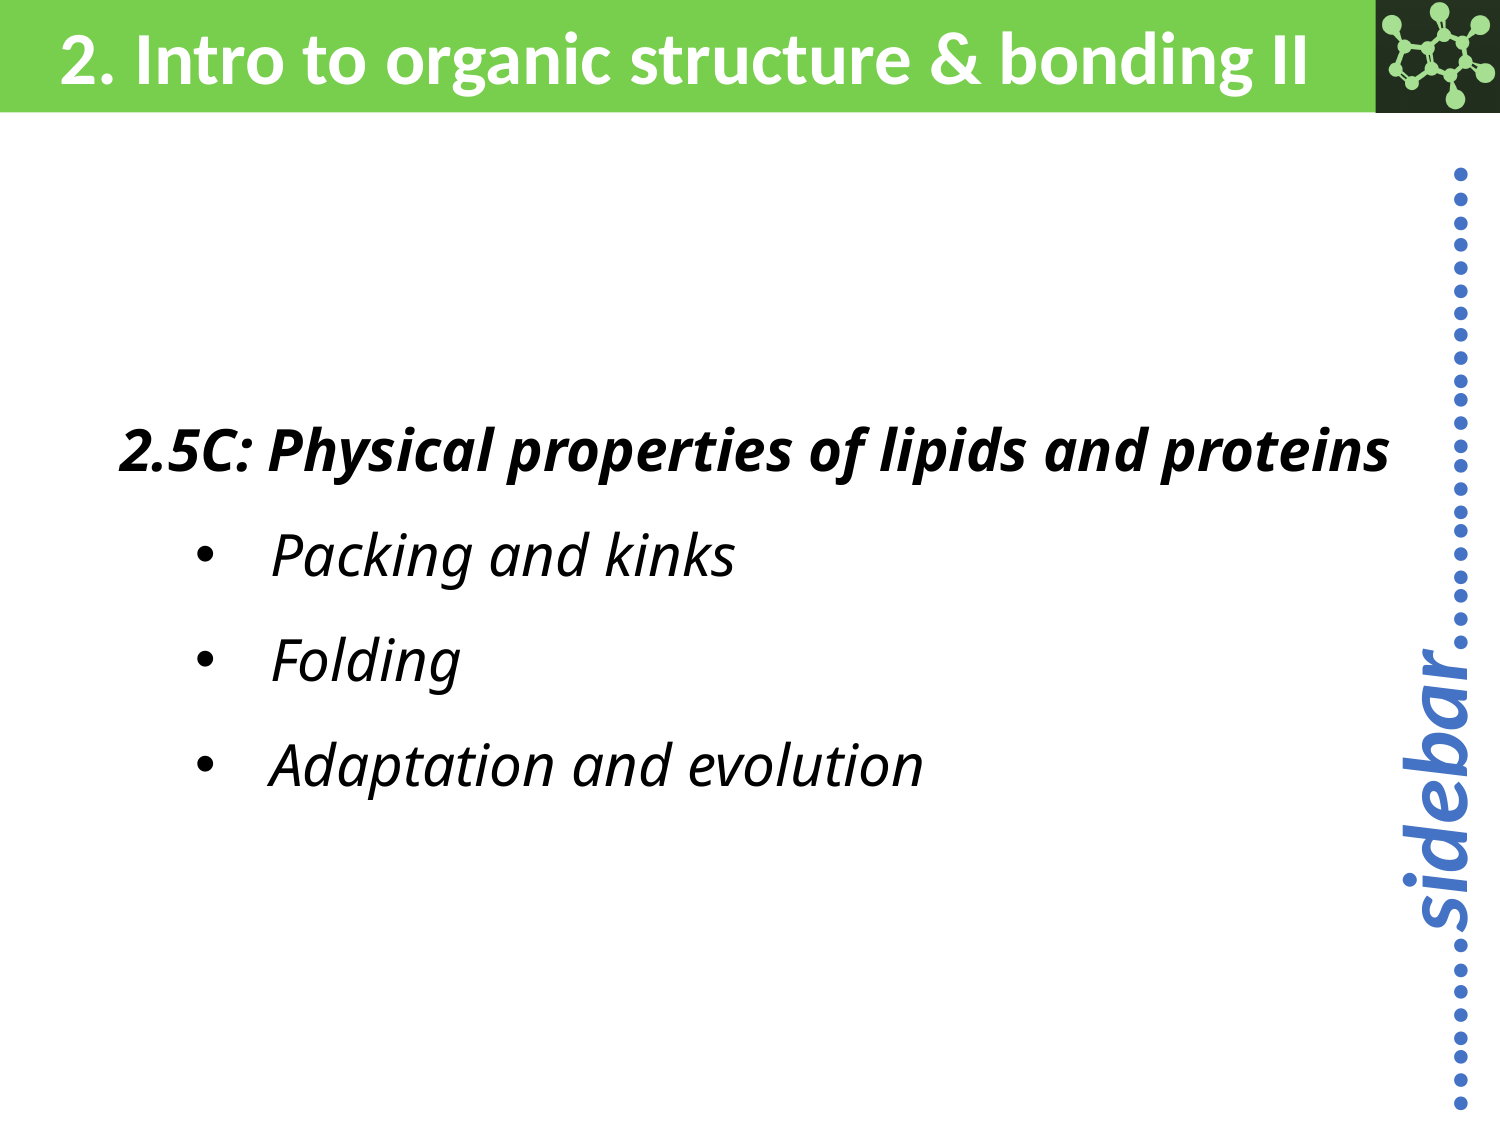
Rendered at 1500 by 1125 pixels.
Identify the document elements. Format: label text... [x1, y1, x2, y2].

picture [1375, 0, 1500, 113]
text_box ……..sidebar…………….…... [1368, 146, 1494, 1125]
text_box [0, 0, 1375, 113]
text_box 2.5C: Physical properties of lipids and proteins Packing and kinks Folding Adaptation and evolution [96, 371, 1368, 806]
text_box 2. Intro to organic structure & bonding II [44, 2, 1328, 108]
